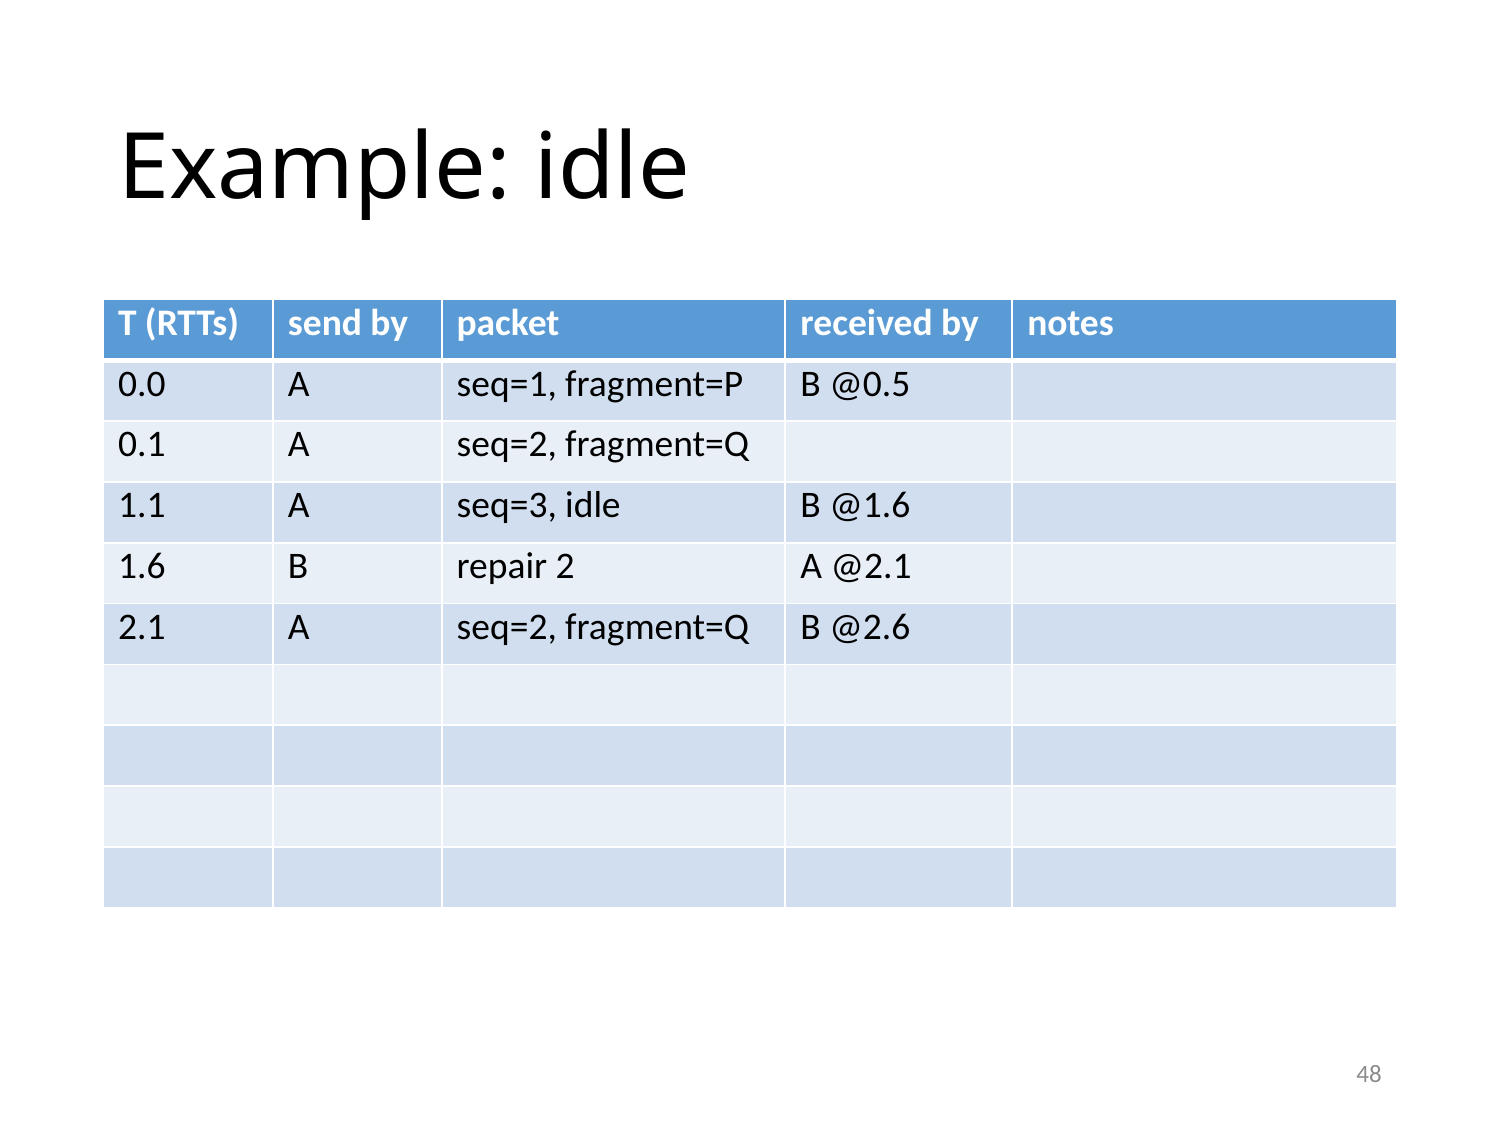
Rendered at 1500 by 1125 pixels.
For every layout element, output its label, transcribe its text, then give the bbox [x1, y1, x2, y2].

table_cell 0.1 [104, 422, 272, 481]
table_cell [274, 665, 441, 724]
table_cell [1013, 604, 1396, 664]
table_cell [274, 726, 441, 785]
slide_number 48 [1059, 1042, 1397, 1103]
table_cell [104, 848, 272, 907]
table_header received by [786, 300, 1011, 358]
table_cell B [274, 544, 441, 603]
table_cell [1013, 848, 1396, 907]
table_cell 1.1 [104, 483, 272, 542]
title Example: idle [103, 59, 1397, 278]
table_cell A [274, 483, 441, 542]
table_cell 2.1 [104, 604, 272, 664]
table_cell seq=1, fragment=P [443, 363, 784, 420]
table_cell [1013, 363, 1396, 420]
table_cell [104, 787, 272, 846]
table_cell [1013, 422, 1396, 481]
table_cell [274, 848, 441, 907]
table_cell A [274, 604, 441, 664]
table_cell [1013, 483, 1396, 542]
table_cell [1013, 726, 1396, 785]
table_cell repair 2 [443, 544, 784, 603]
table_cell [786, 848, 1011, 907]
table_cell [1013, 544, 1396, 603]
table_cell seq=2, fragment=Q [443, 604, 784, 664]
table_cell [786, 422, 1011, 481]
table_cell [786, 726, 1011, 785]
table_header send by [274, 300, 441, 358]
table_header packet [443, 300, 784, 358]
table_cell [786, 665, 1011, 724]
table_cell [443, 787, 784, 846]
table_cell [1013, 787, 1396, 846]
table_cell A [274, 363, 441, 420]
table_cell 1.6 [104, 544, 272, 603]
table_header T (RTTs) [104, 300, 272, 358]
table_cell [443, 726, 784, 785]
table_cell [443, 848, 784, 907]
table_cell B @1.6 [786, 483, 1011, 542]
table_cell [104, 726, 272, 785]
table_cell [104, 665, 272, 724]
table_cell A [274, 422, 441, 481]
table_cell seq=2, fragment=Q [443, 422, 784, 481]
table_cell [443, 665, 784, 724]
table_cell seq=3, idle [443, 483, 784, 542]
table_cell B @2.6 [786, 604, 1011, 664]
table_cell 0.0 [104, 363, 272, 420]
table_cell [786, 787, 1011, 846]
table_cell A @2.1 [786, 544, 1011, 603]
table_cell [1013, 665, 1396, 724]
table_cell B @0.5 [786, 363, 1011, 420]
table_header notes [1013, 300, 1396, 358]
table_cell [274, 787, 441, 846]
